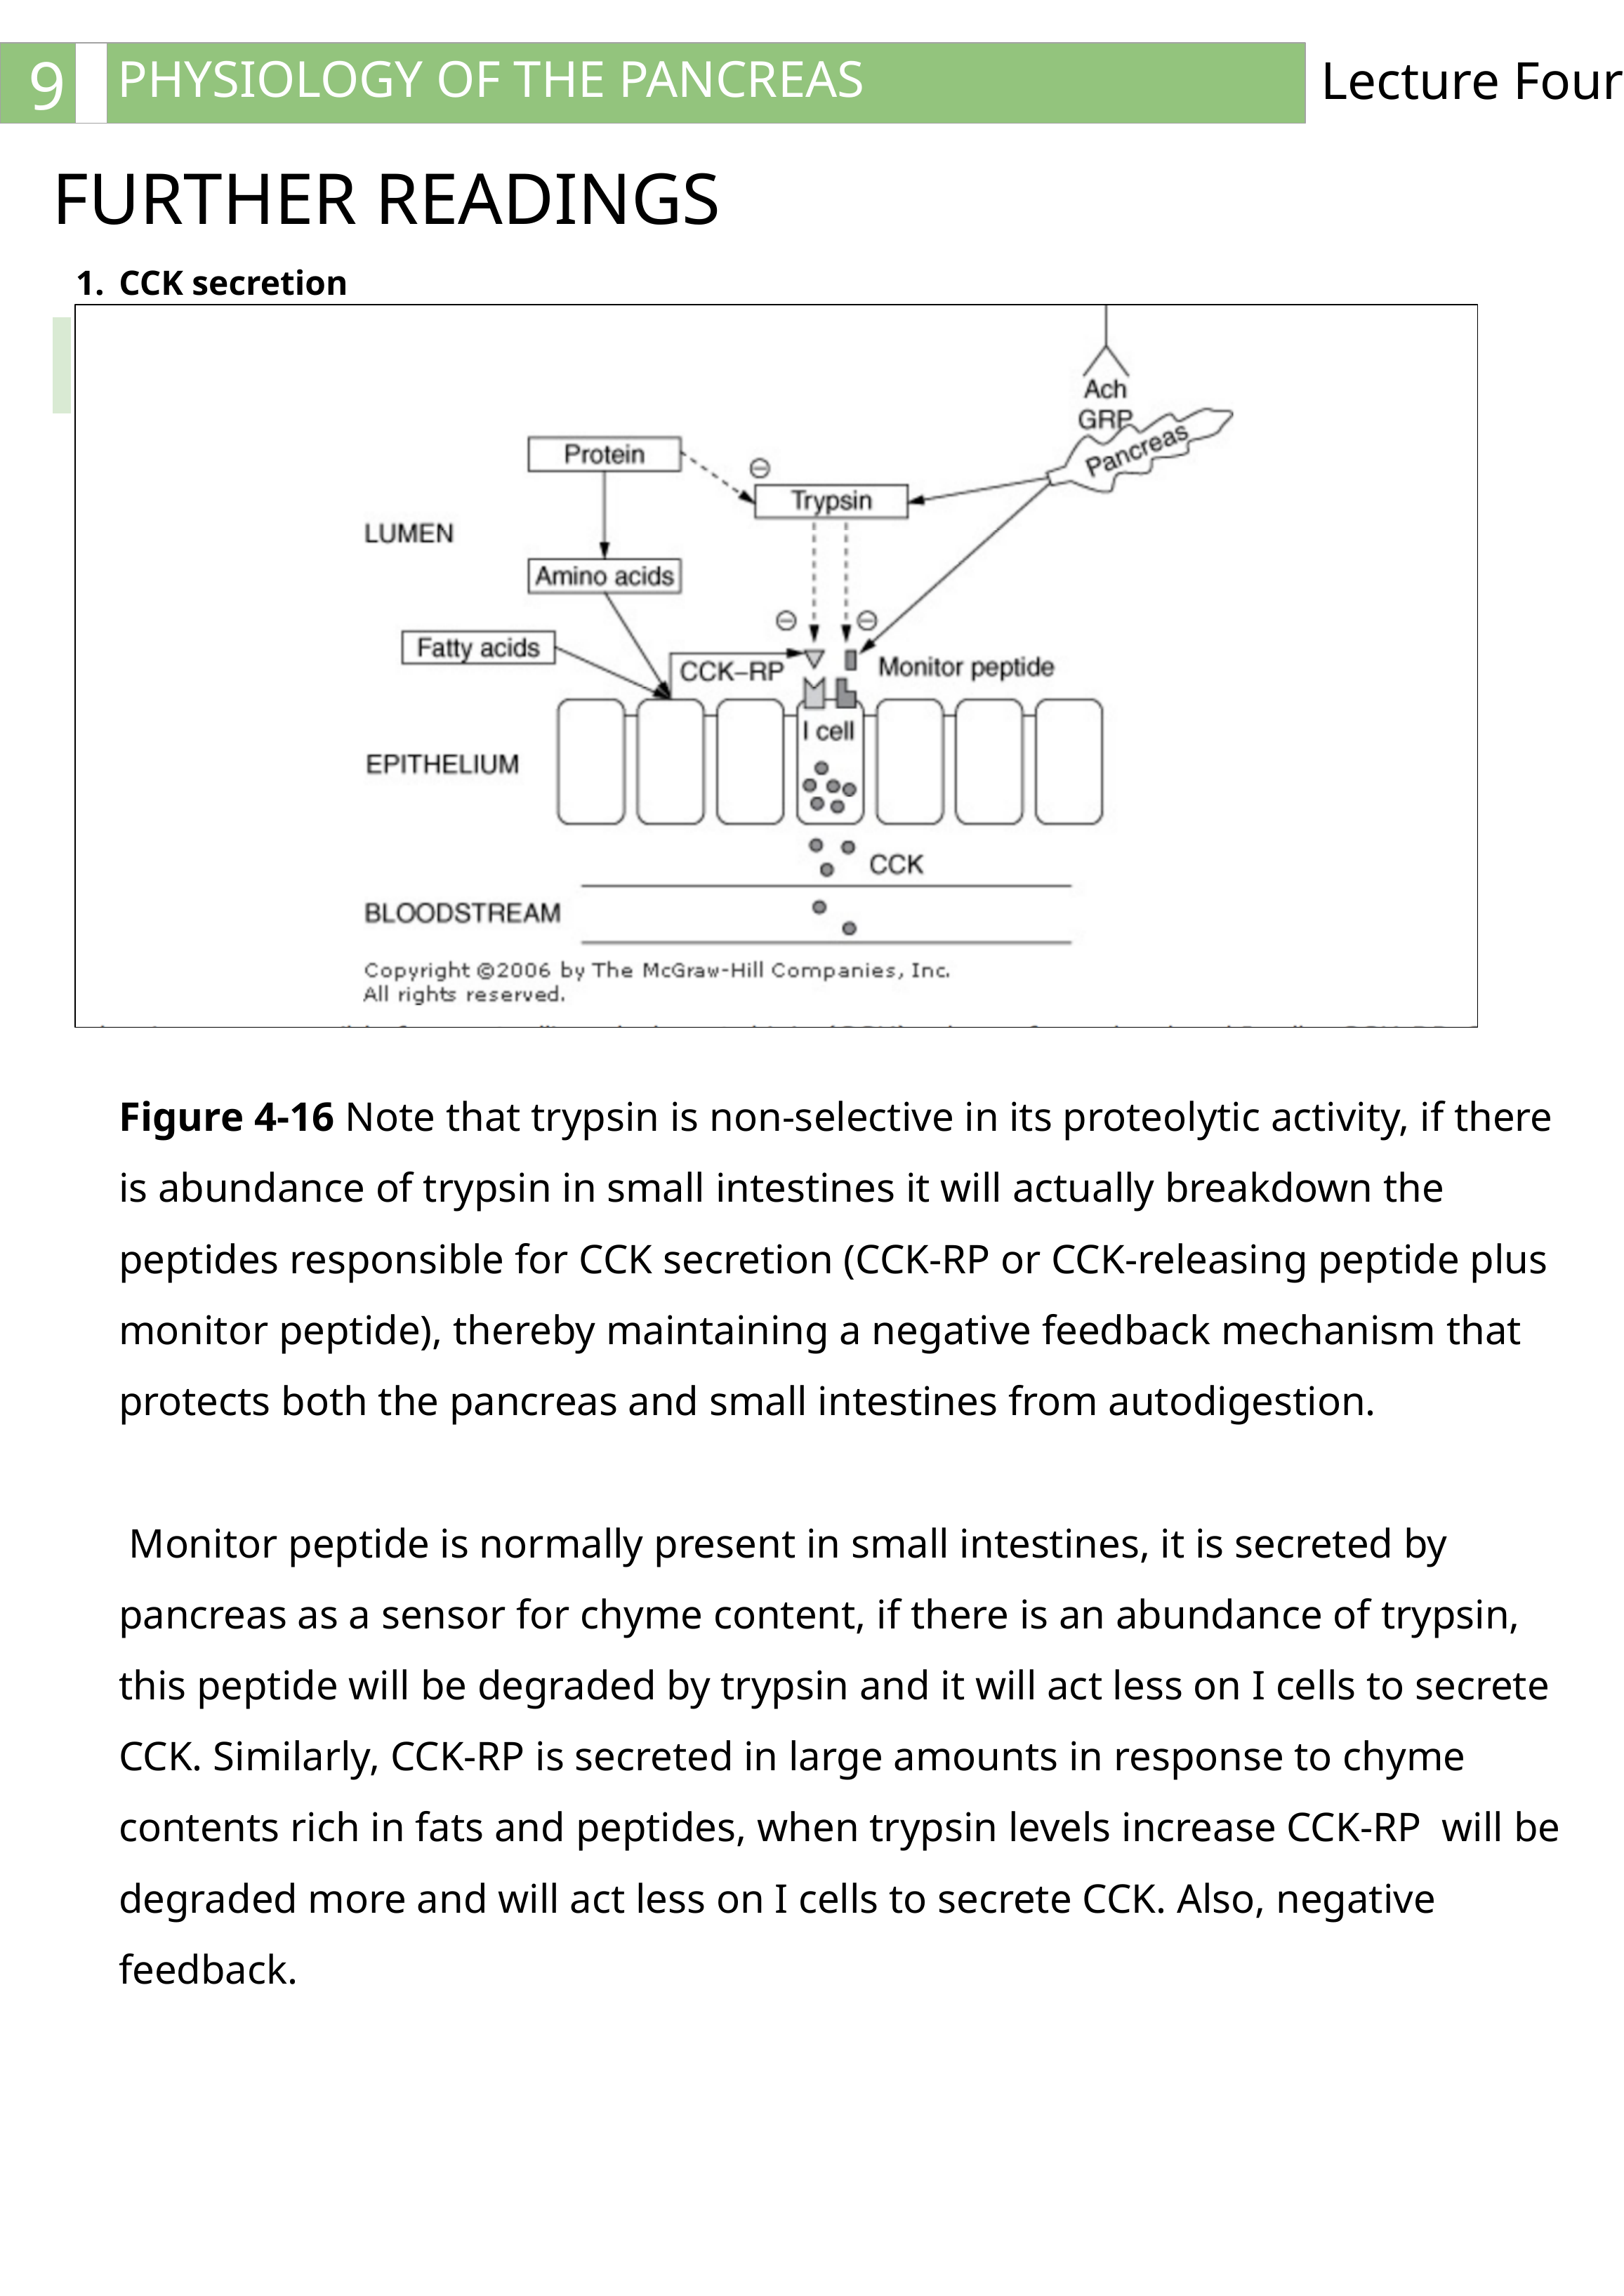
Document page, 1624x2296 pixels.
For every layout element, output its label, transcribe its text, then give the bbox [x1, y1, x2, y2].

text_box FURTHER READINGS [25, 126, 1427, 263]
text_box [0, 42, 75, 124]
picture [75, 305, 1478, 1028]
text_box CCK secretion [55, 230, 1562, 414]
text_box [107, 42, 1305, 124]
text_box Lecture Four [1314, 41, 1624, 153]
text_box Figure 4-16 Note that trypsin is non-selective in its proteolytic activity, if there is abundance of trypsin in small intestines it will actually breakdown the peptides responsible for CCK secretion (CCK-RP or CCK-releasing peptide plus monitor peptide), thereby maintaining a negative feedback mechanism that protects both the pancreas and small intestines from autodigestion. Monitor peptide is normally present in small intestines, it is secreted by pancreas as a sensor for chyme content, if there is an abundance of trypsin, this peptide will be degraded by trypsin and it will act less on I cells to secrete CCK. Similarly, CCK-RP is secreted in large amounts in response to chyme contents rich in fats and peptides, when trypsin levels increase CCK-RP will be degraded more and will act less on I cells to secrete CCK. Also, negative feedback. [91, 1040, 1598, 1129]
text_box PHYSIOLOGY OF THE PANCREAS [107, 37, 1221, 118]
text_box [75, 42, 107, 124]
text_box 9 [21, 37, 76, 118]
